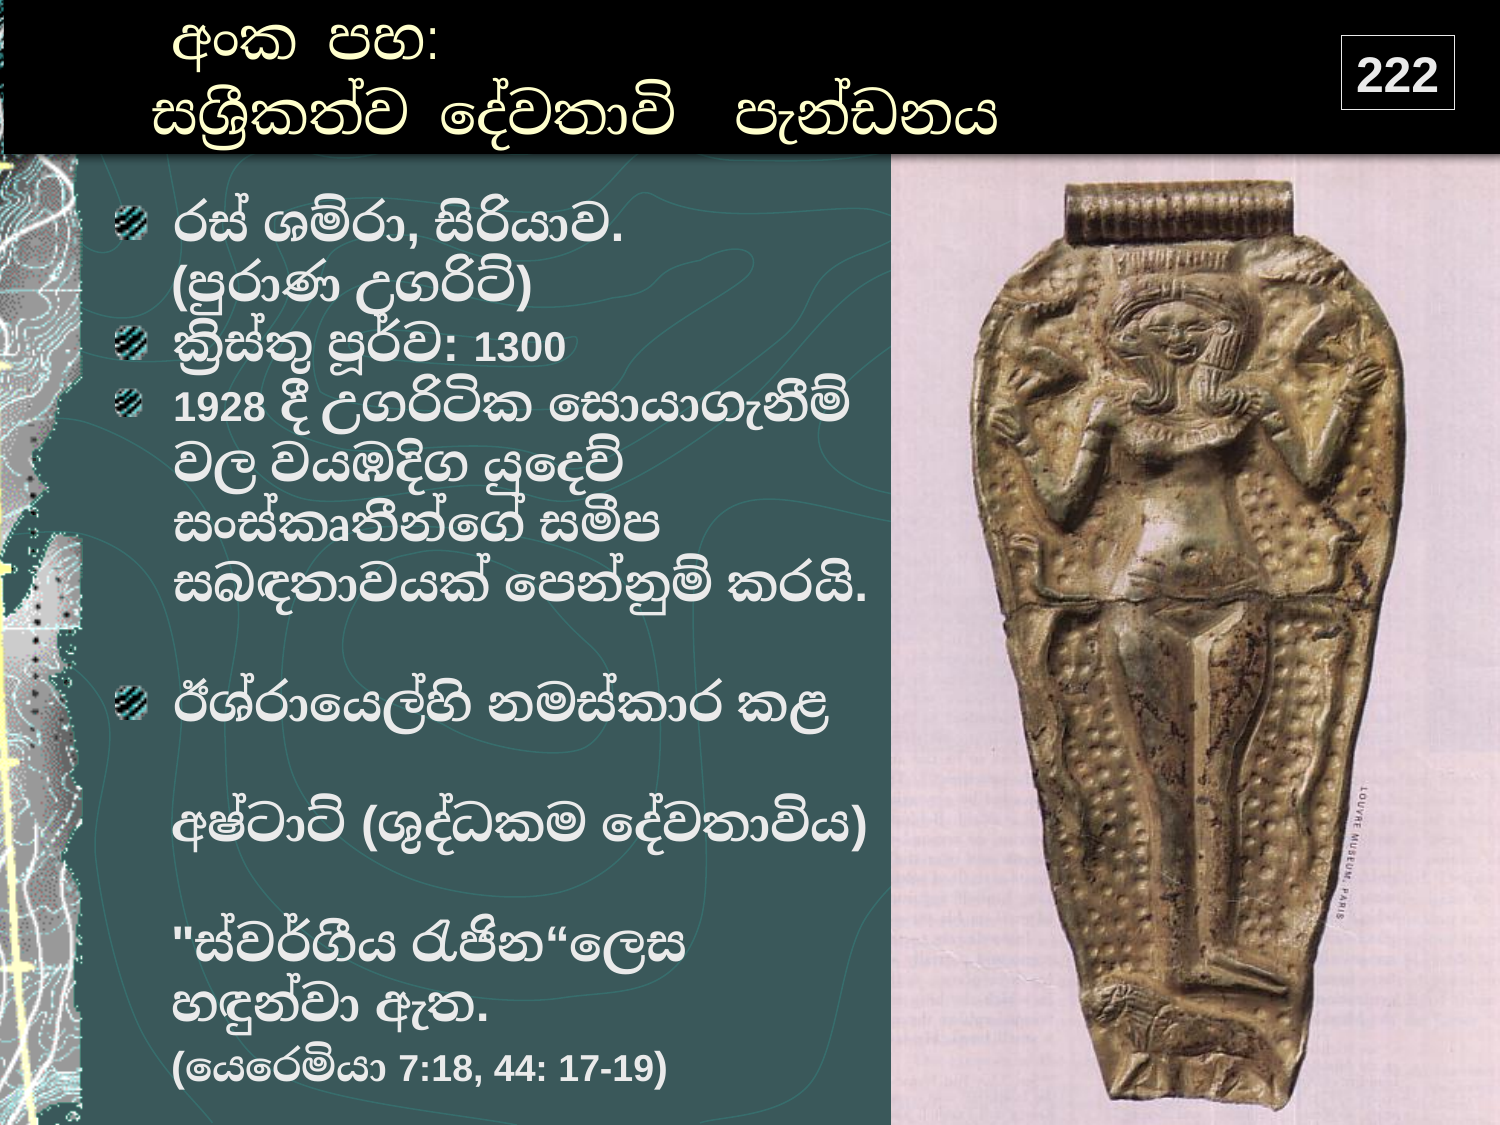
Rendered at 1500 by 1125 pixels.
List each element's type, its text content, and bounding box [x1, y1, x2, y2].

text_box 222 [1341, 35, 1455, 110]
picture [115, 324, 151, 360]
picture [115, 204, 151, 240]
text_box රස් ශම්රා, සිරියාව. (පුරාණ උගරිට්) ක්‍රිස්තු පූර්ව: 1300 1928 දී උගරිටික සොයාගැනීම් වල වයඹදිග යුදෙව් සංස්කෘතීන්ගේ සමීප සබඳතාවයක් පෙන්නුම් කරයි. ඊශ්රායෙල්හි නමස්කාර කළ අෂ්ටාට් (ශුද්ධකම දේවතාවිය) "ස්වර්ගීය රැජින“ලෙස හඳුන්වා ඇත. (යෙරෙමියා 7:18, 44: 17-19) [100, 184, 886, 1100]
picture [891, 153, 1500, 1125]
title අංක පහ: සශ්‍රීකත්ව දේවතාවි පැන්ඩනය [3, 0, 1500, 154]
picture [115, 387, 145, 417]
picture [0, 0, 85, 1125]
picture [115, 684, 151, 720]
